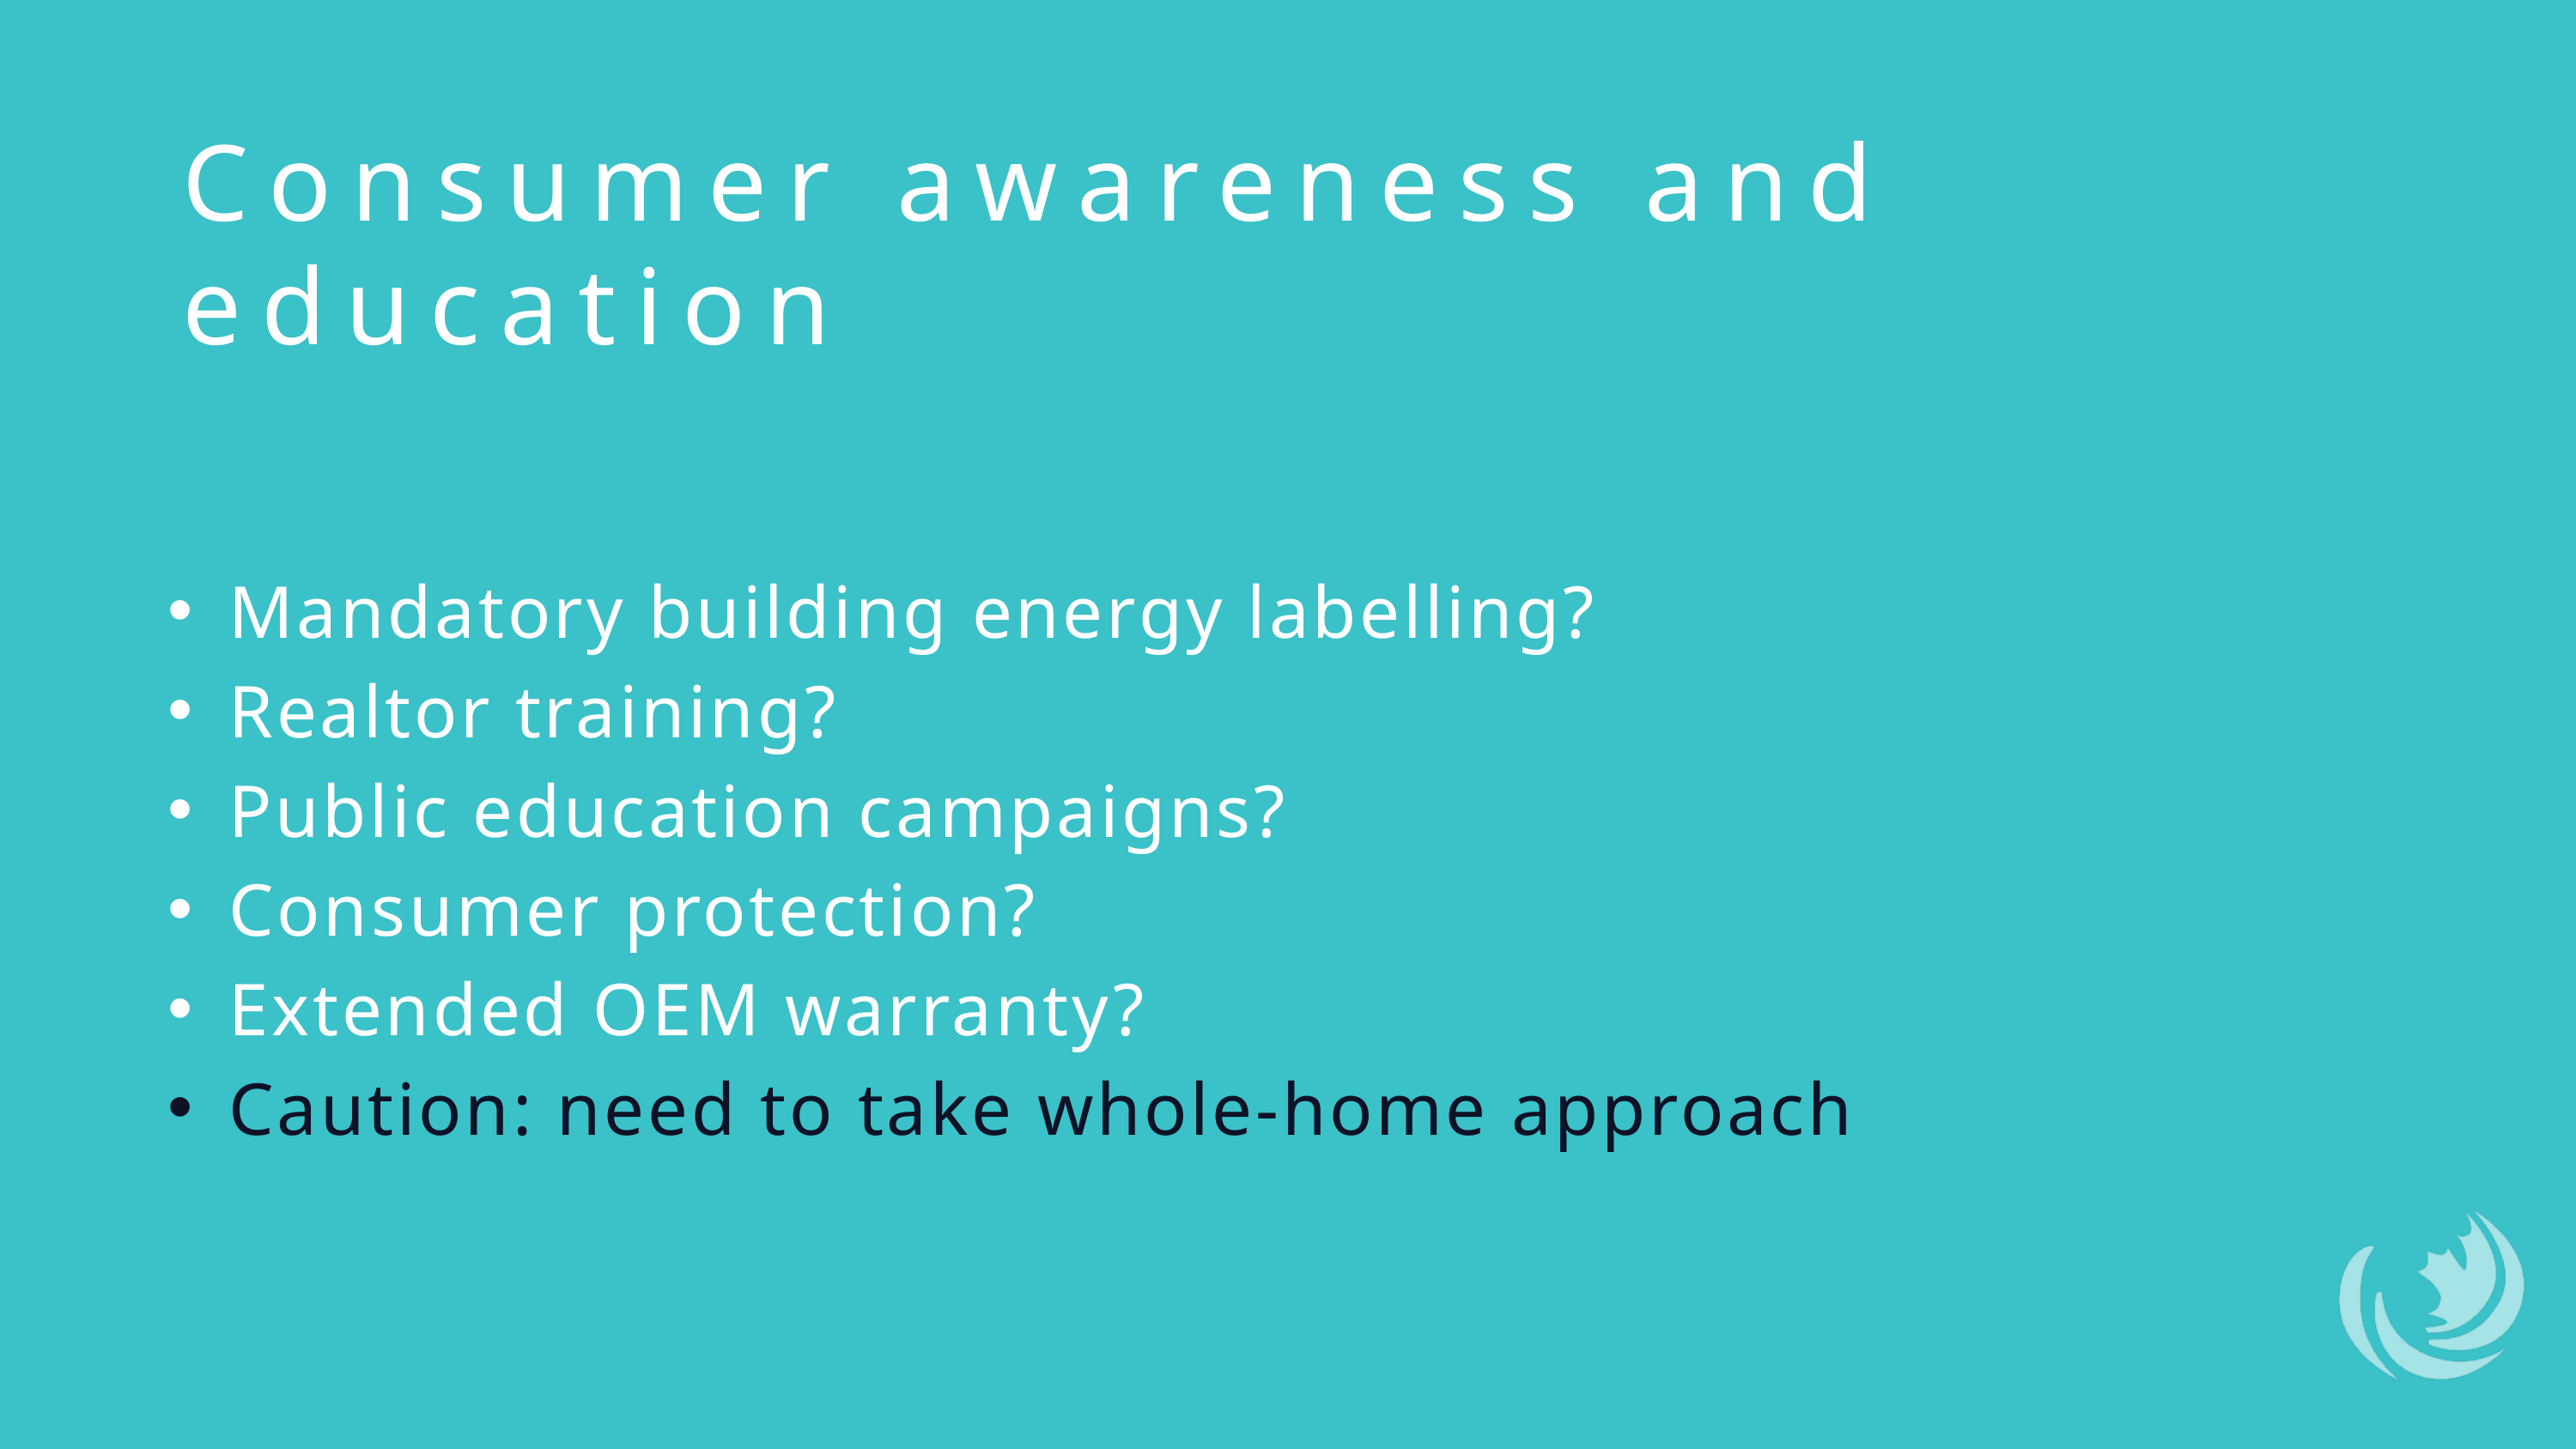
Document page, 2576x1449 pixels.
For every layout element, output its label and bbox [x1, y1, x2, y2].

picture [2325, 1207, 2537, 1400]
text_box [106, 118, 2327, 1153]
